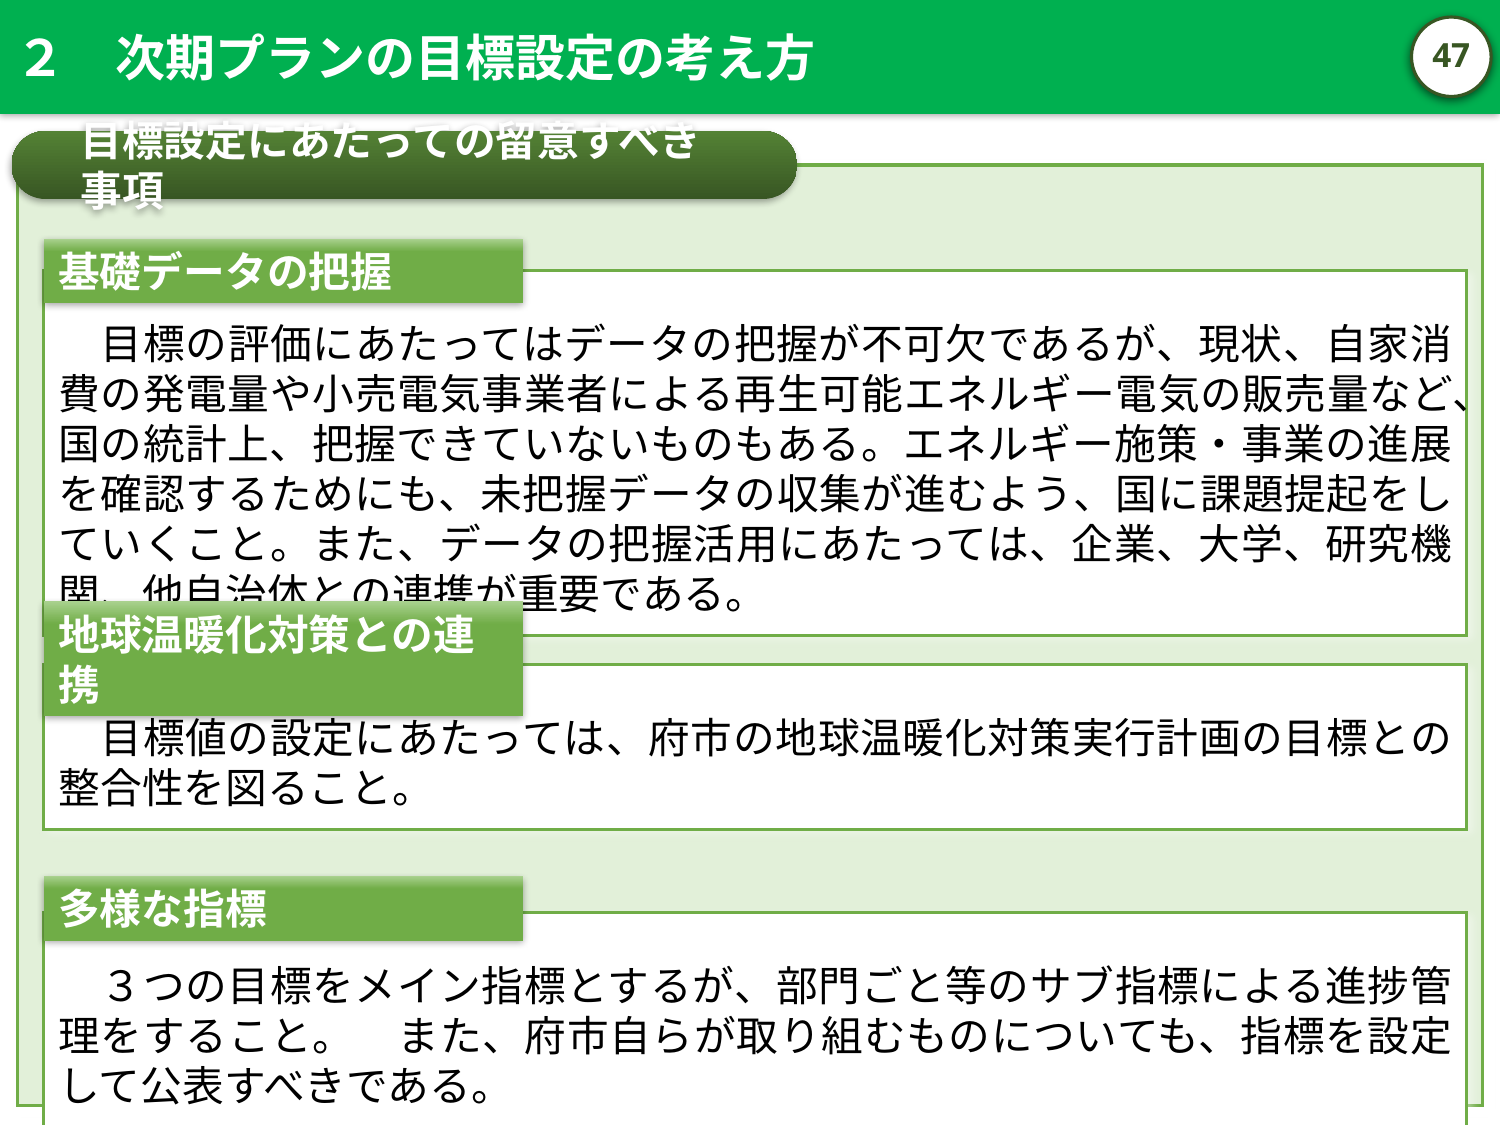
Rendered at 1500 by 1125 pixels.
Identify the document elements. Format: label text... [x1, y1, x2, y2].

text_box [17, 164, 1483, 1107]
text_box ３つの目標をメイン指標とするが、部門ごと等のサブ指標による進捗管理をすること。 また、府市自らが取り組むものについても、指標を設定して公表すべきである。 [43, 912, 1468, 1125]
text_box 目標の評価にあたってはデータの把握が不可欠であるが、現状、自家消費の発電量や小売電気事業者による再生可能エネルギー電気の販売量など、国の統計上、把握できていないものもある。エネルギー施策・事業の進展を確認するためにも、未把握データの収集が進むよう、国に課題提起をしていくこと。また、データの把握活用にあたっては、企業、大学、研究機関、他自治体との連携が重要である。 [43, 270, 1468, 637]
text_box 基礎データの把握 [43, 238, 524, 304]
text_box ２ 次期プランの目標設定の考え方 [0, 0, 1500, 114]
text_box 多様な指標 [43, 875, 524, 941]
text_box 地球温暖化対策との連携 [43, 601, 524, 717]
text_box 目標値の設定にあたっては、府市の地球温暖化対策実行計画の目標との整合性を図ること。 [43, 664, 1468, 831]
text_box 46 [1411, 17, 1492, 97]
text_box 目標設定にあたっての留意すべき事項 [11, 131, 798, 200]
